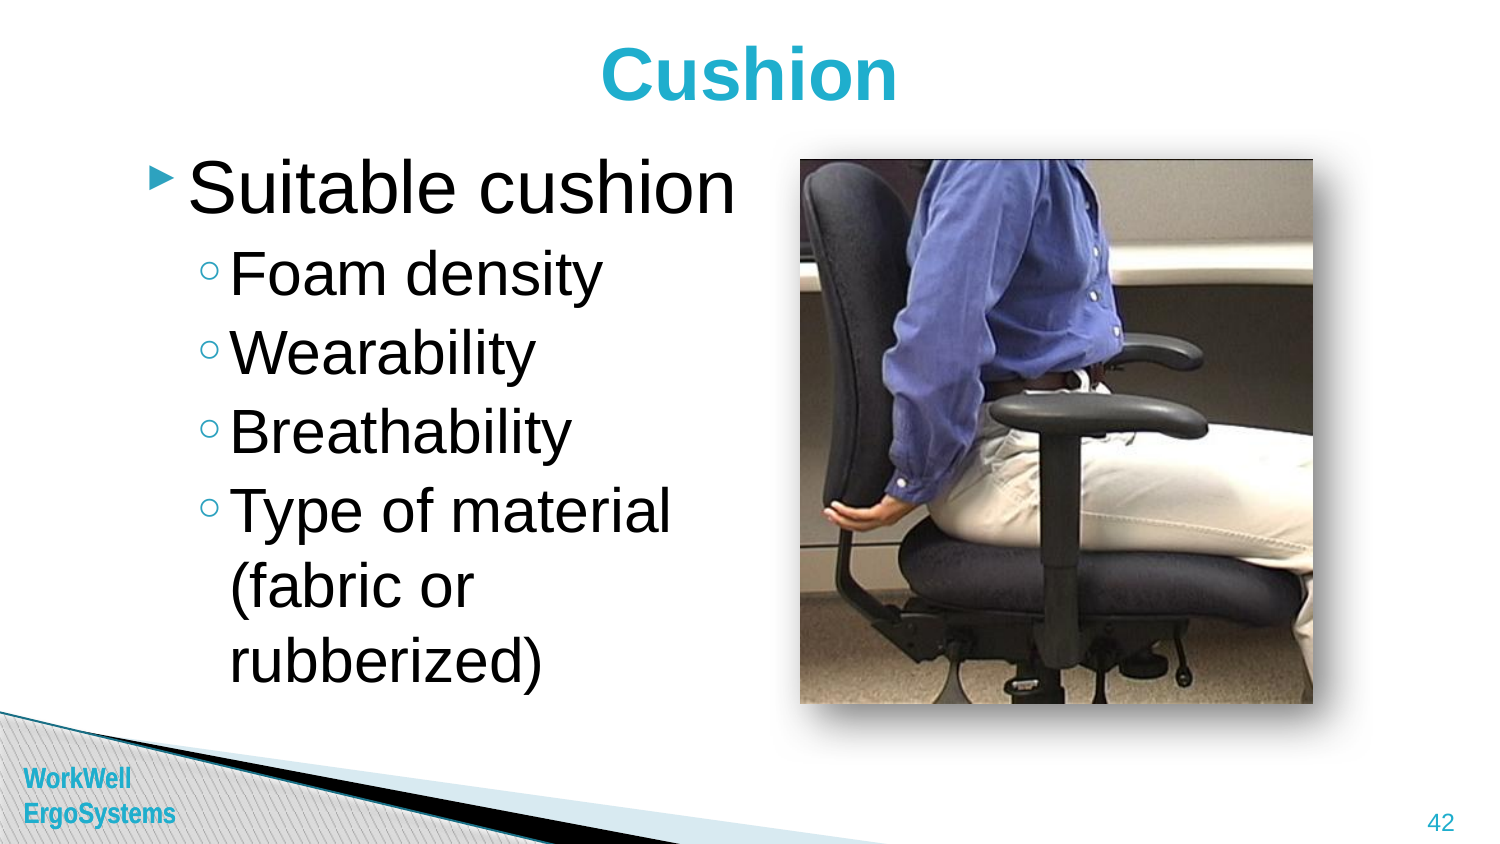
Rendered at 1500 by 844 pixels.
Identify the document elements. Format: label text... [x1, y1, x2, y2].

list Suitable cushion Foam density Wearability Breathability Type of material (fabric or rubberized) [112, 131, 763, 704]
picture [799, 159, 1313, 704]
title Cushion [0, 0, 1500, 141]
slide_number 42 [1412, 798, 1473, 844]
